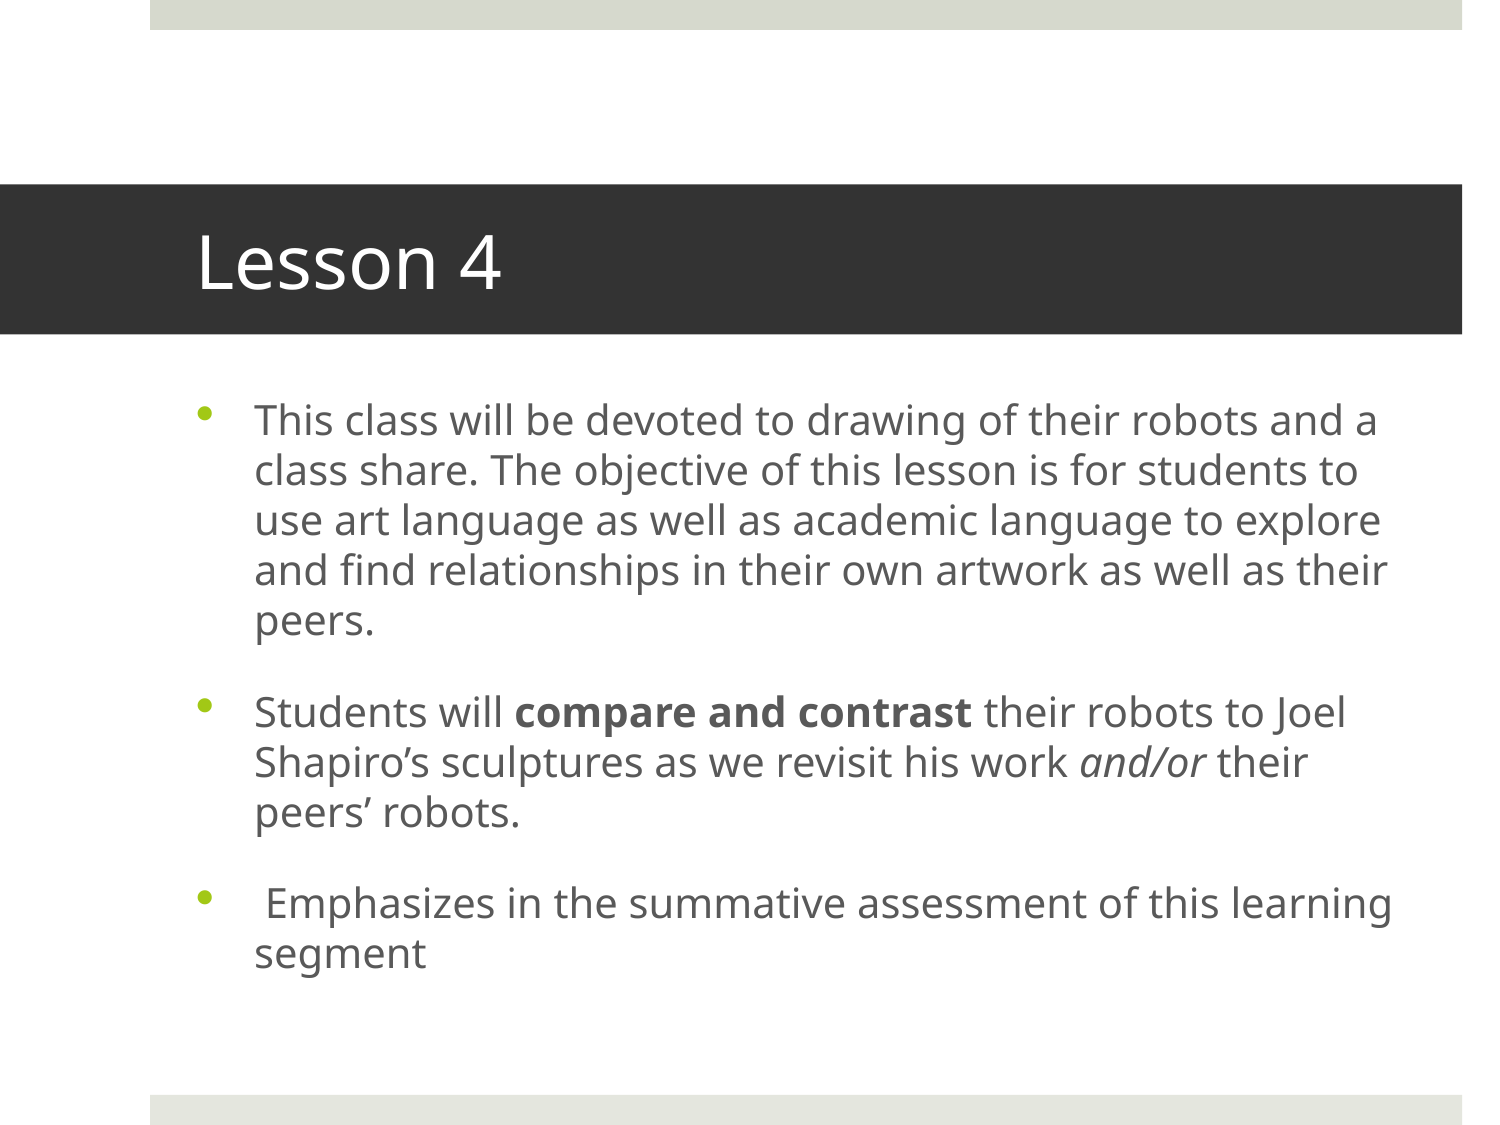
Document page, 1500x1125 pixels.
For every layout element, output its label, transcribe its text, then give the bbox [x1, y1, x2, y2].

title Lesson 4 [0, 184, 1463, 335]
list This class will be devoted to drawing of their robots and a class share. The objective of this lesson is for students to use art language as well as academic language to explore and find relationships in their own artwork as well as their peers. Students will compare and contrast their robots to Joel Shapiro’s sculptures as we revisit his work and/or their peers’ robots. Emphasizes in the summative assessment of this learning segment [182, 386, 1432, 1028]
